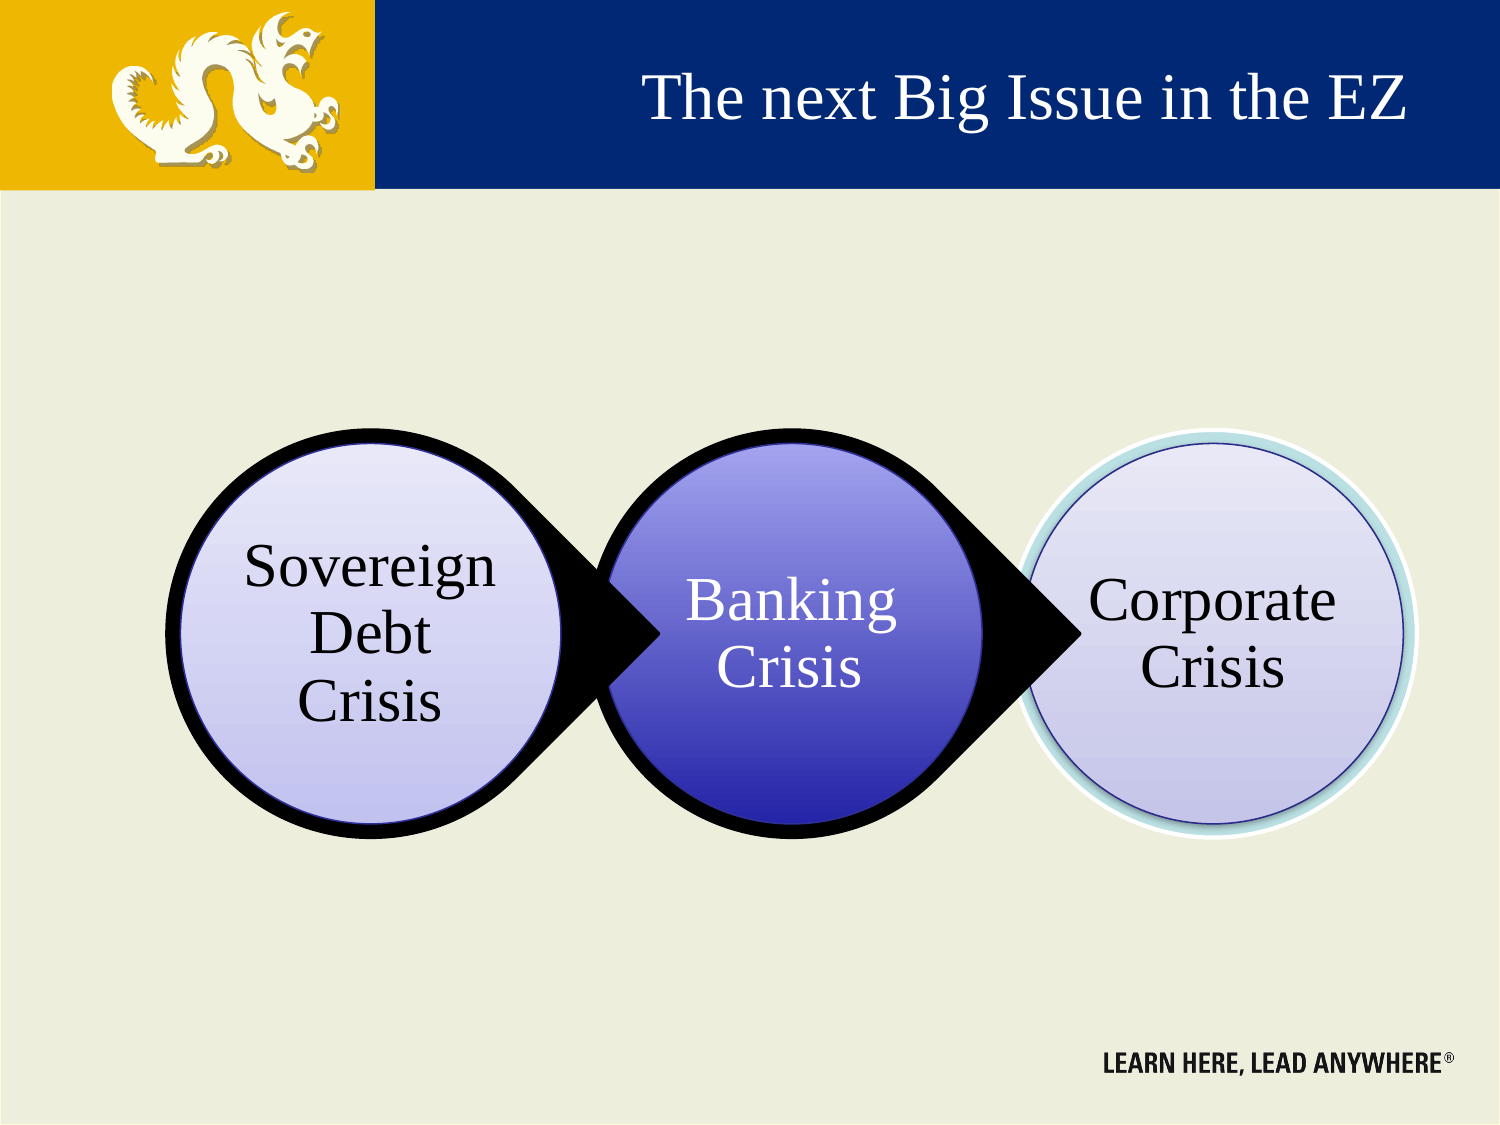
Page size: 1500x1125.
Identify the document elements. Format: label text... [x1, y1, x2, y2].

picture [1100, 1049, 1463, 1079]
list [74, 262, 1426, 1006]
title The next Big Issue in the EZ [75, 45, 1425, 233]
